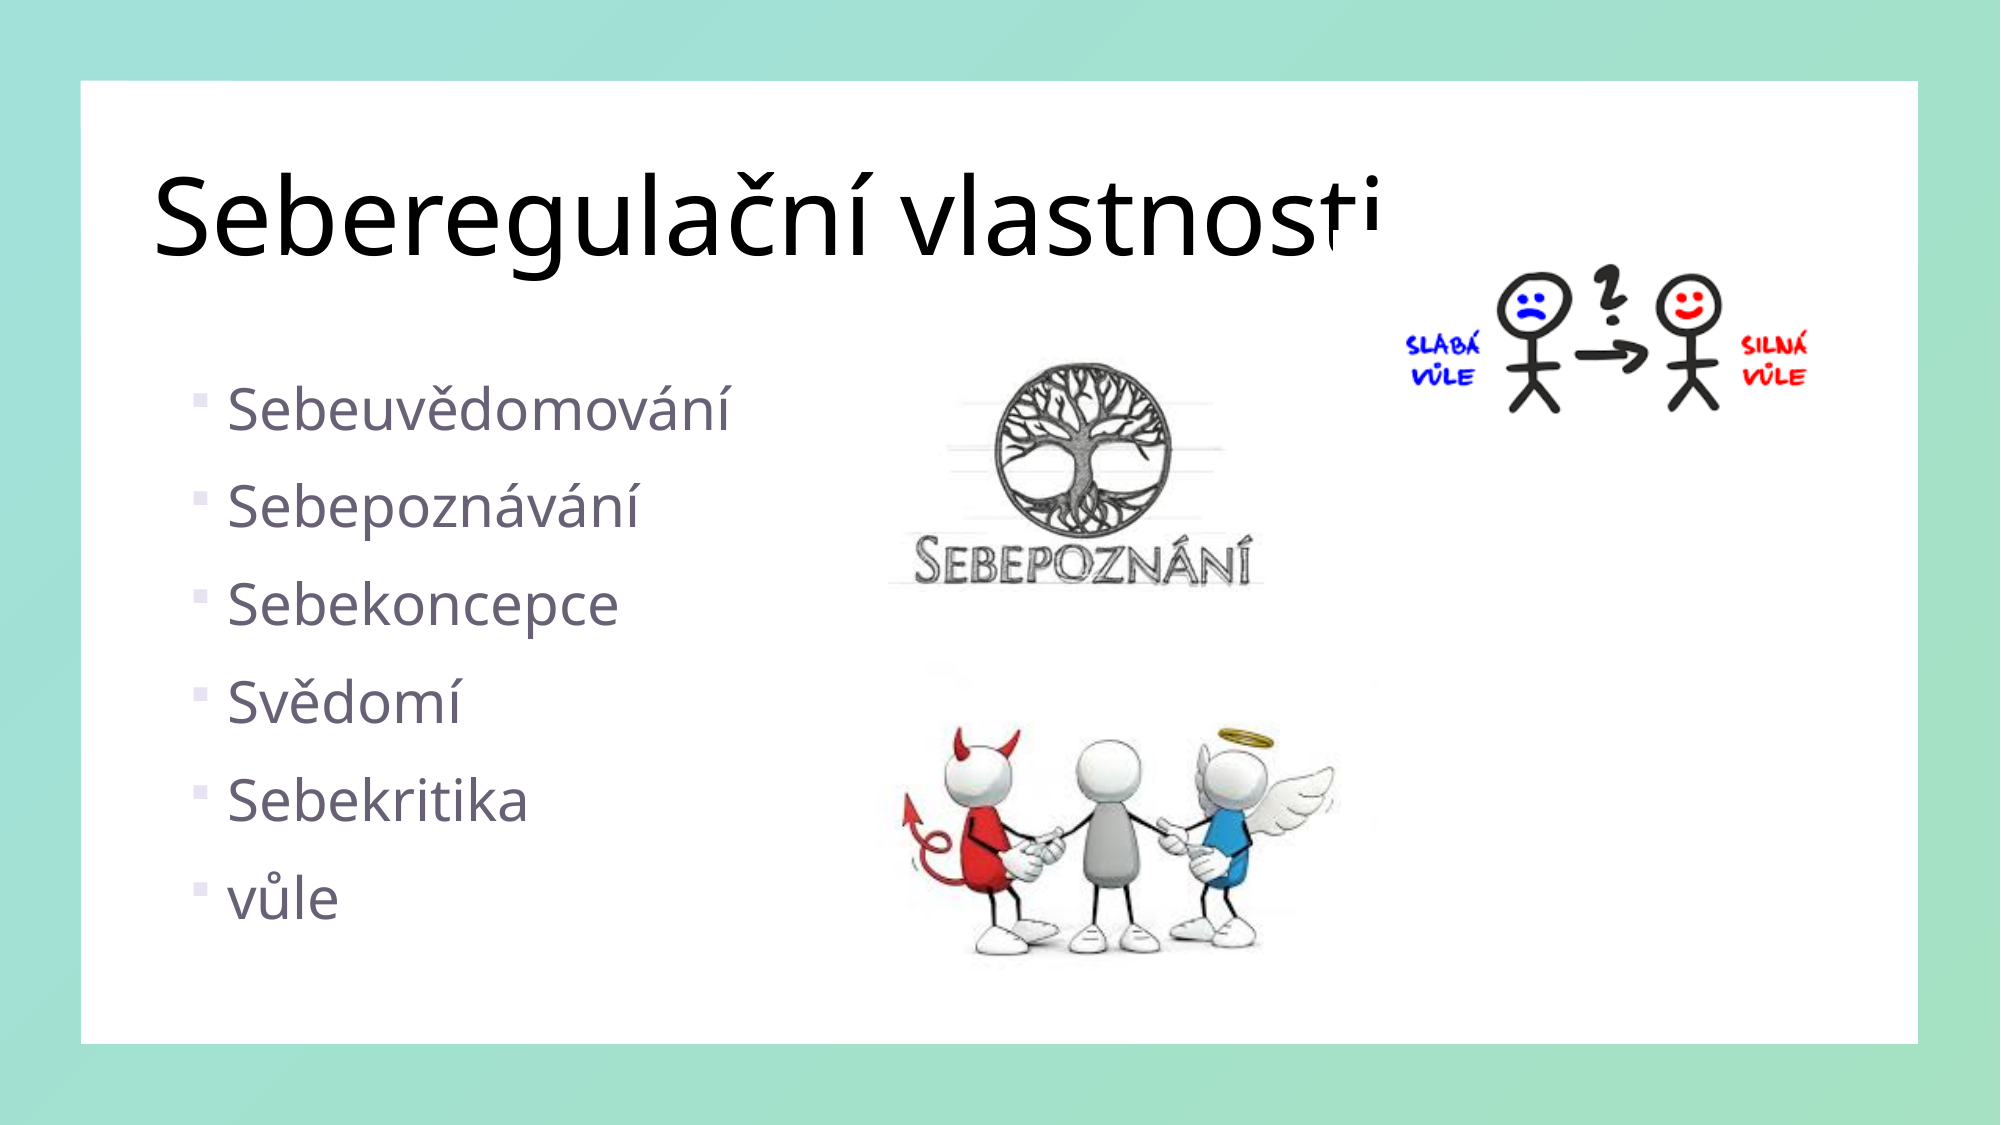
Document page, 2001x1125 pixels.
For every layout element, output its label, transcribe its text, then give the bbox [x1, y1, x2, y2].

title Seberegulační vlastnosti [137, 111, 1863, 330]
list Sebeuvědomování Sebepoznávání Sebekoncepce Svědomí Sebekritika vůle [137, 357, 1863, 1014]
picture [849, 661, 1378, 1014]
picture [888, 357, 1280, 592]
picture [1333, 230, 1881, 456]
